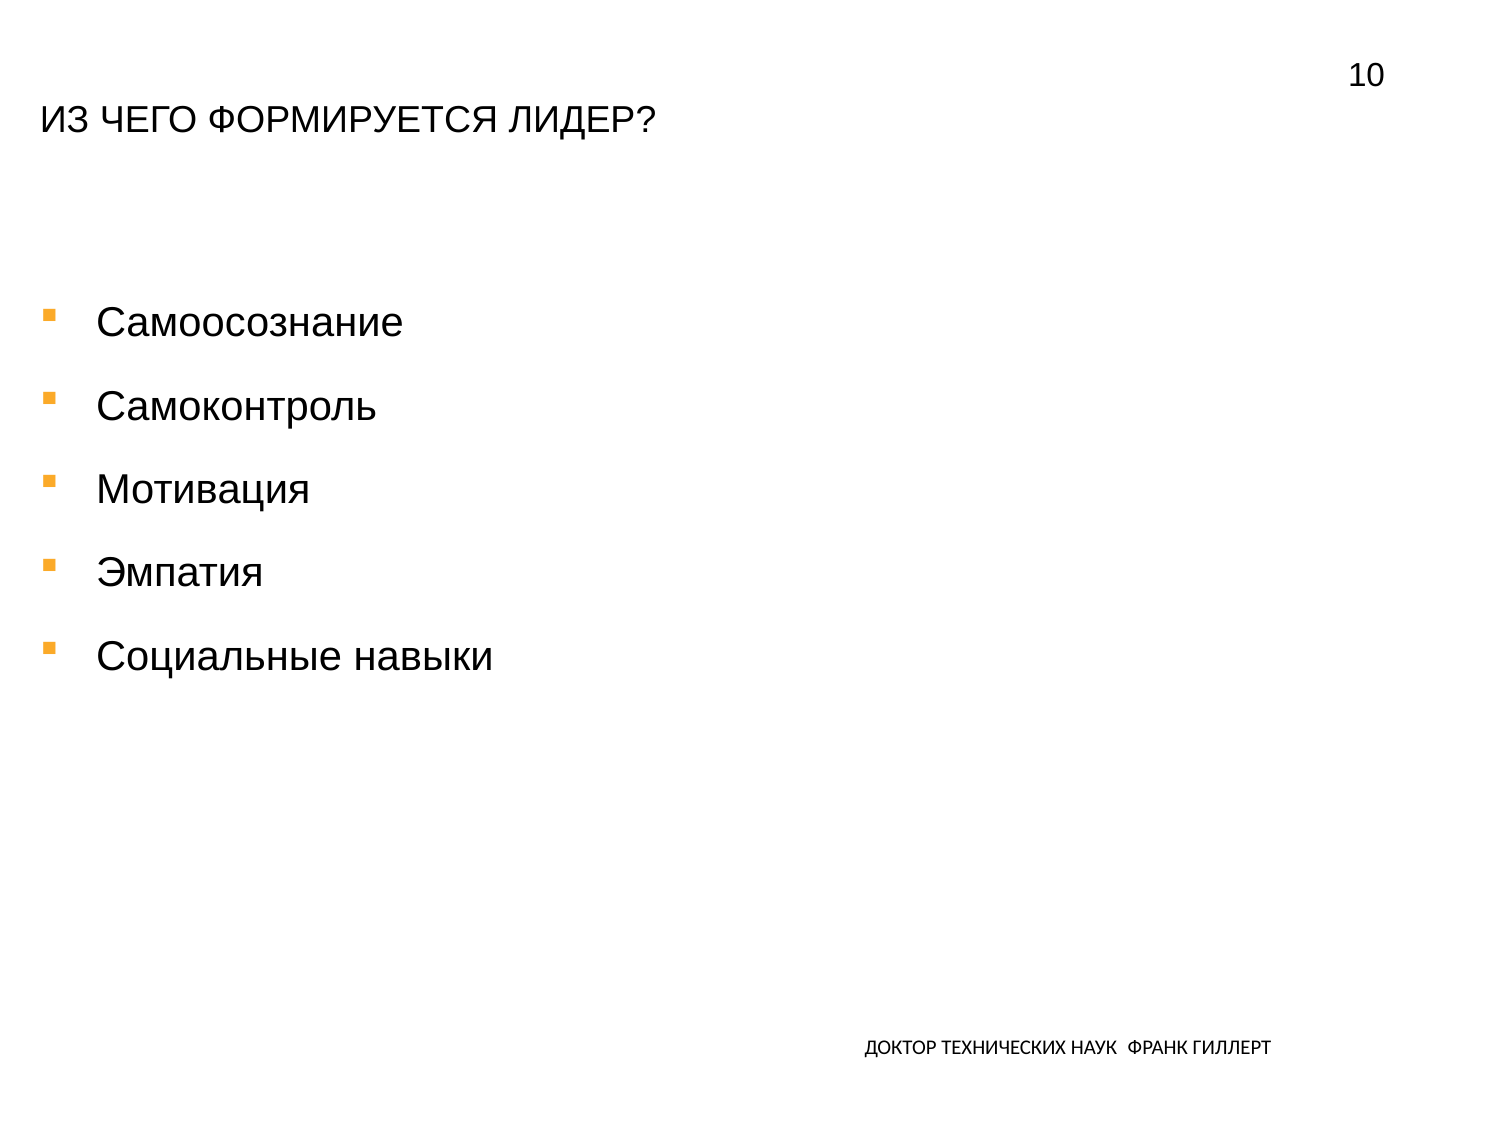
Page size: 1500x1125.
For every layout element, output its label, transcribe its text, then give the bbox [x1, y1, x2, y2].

list Самоосознание Самоконтроль Мотивация Эмпатия Социальные навыки [24, 262, 1375, 944]
title Из чего формируется лидер? [24, 87, 1244, 197]
slide_number 10 [1050, 34, 1401, 113]
